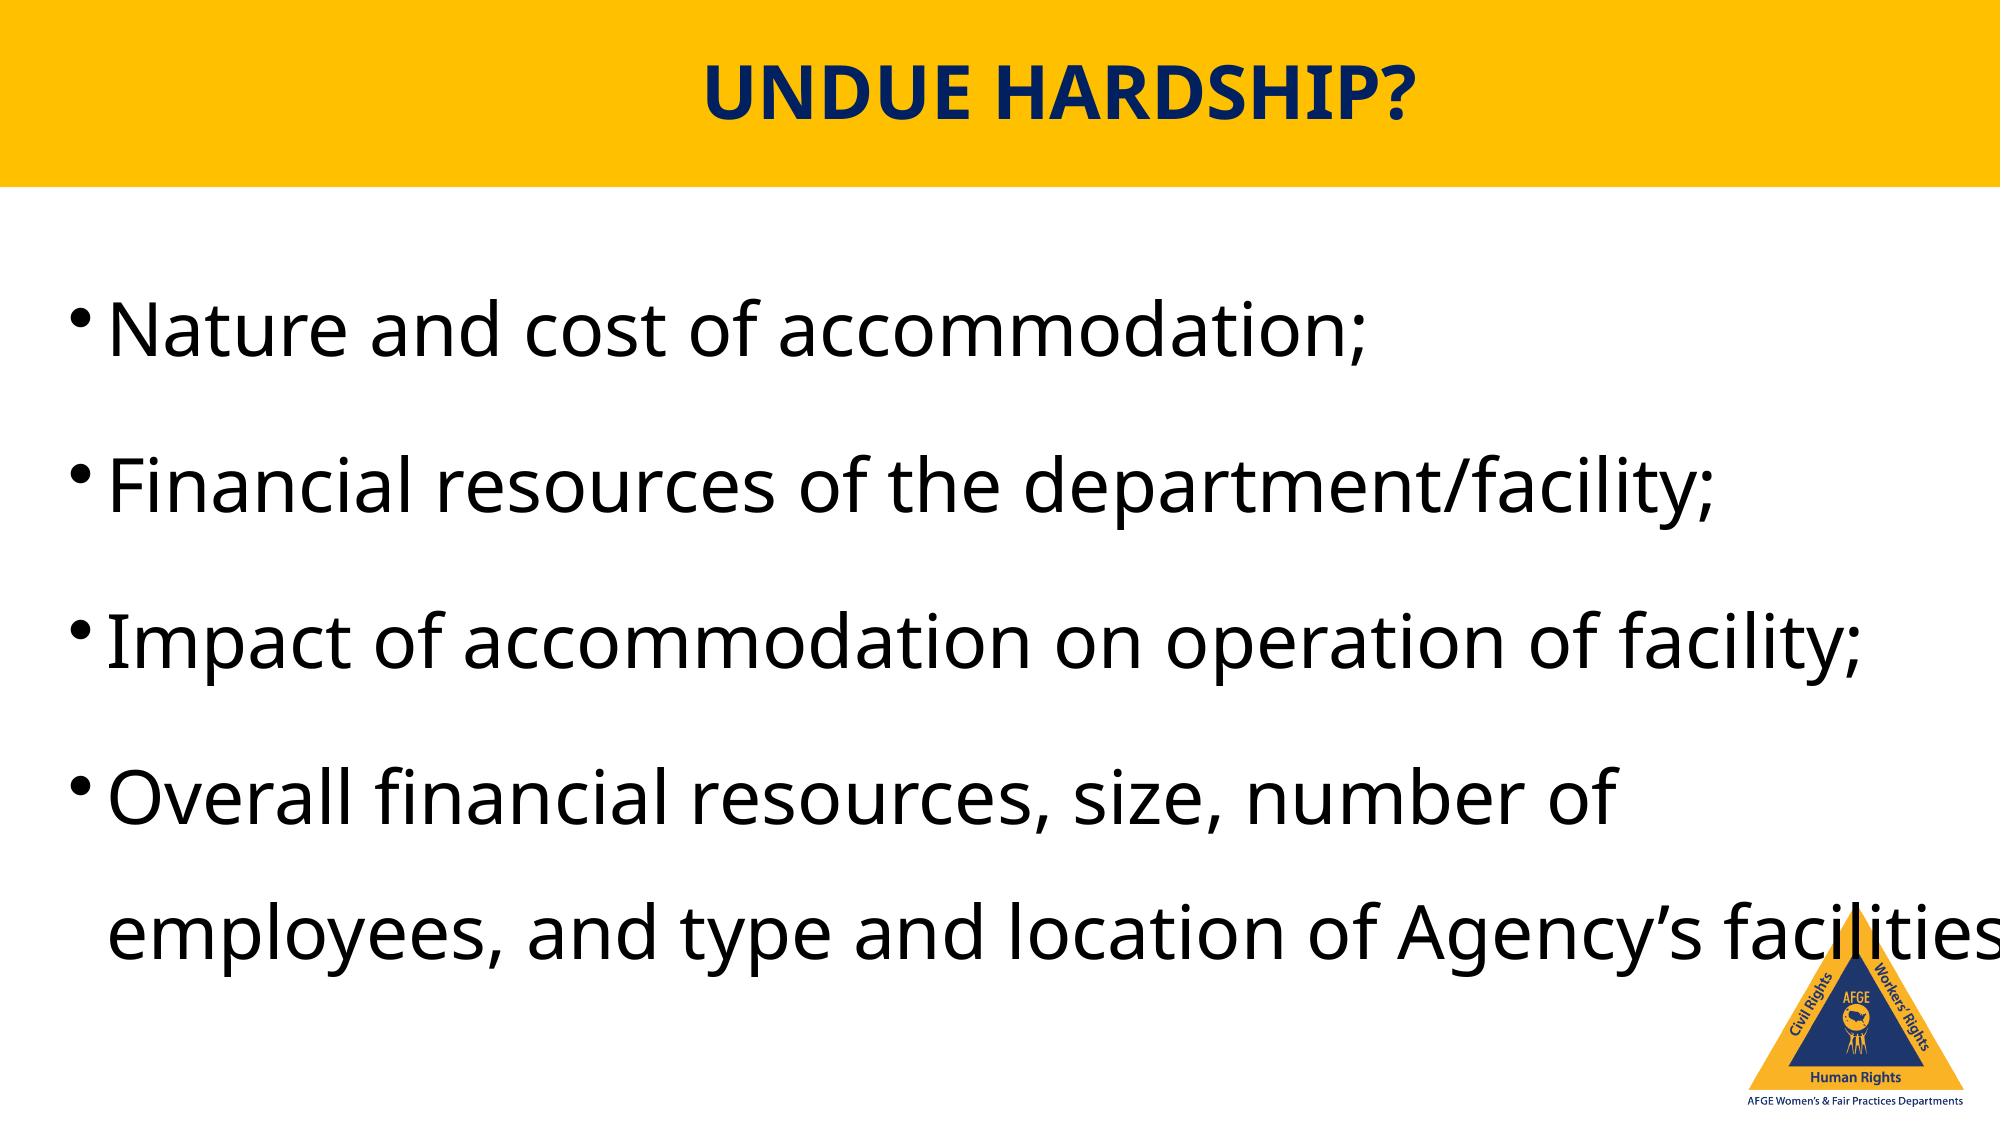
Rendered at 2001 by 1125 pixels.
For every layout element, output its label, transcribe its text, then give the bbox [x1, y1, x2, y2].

text_box Nature and cost of accommodation; Financial resources of the department/facility; Impact of accommodation on operation of facility; Overall financial resources, size, number of employees, and type and location of Agency’s facilities [53, 229, 2000, 982]
picture [1724, 888, 1986, 1125]
text_box [0, 0, 2000, 188]
text_box UNDUE HARDSHIP? [89, 36, 2000, 142]
